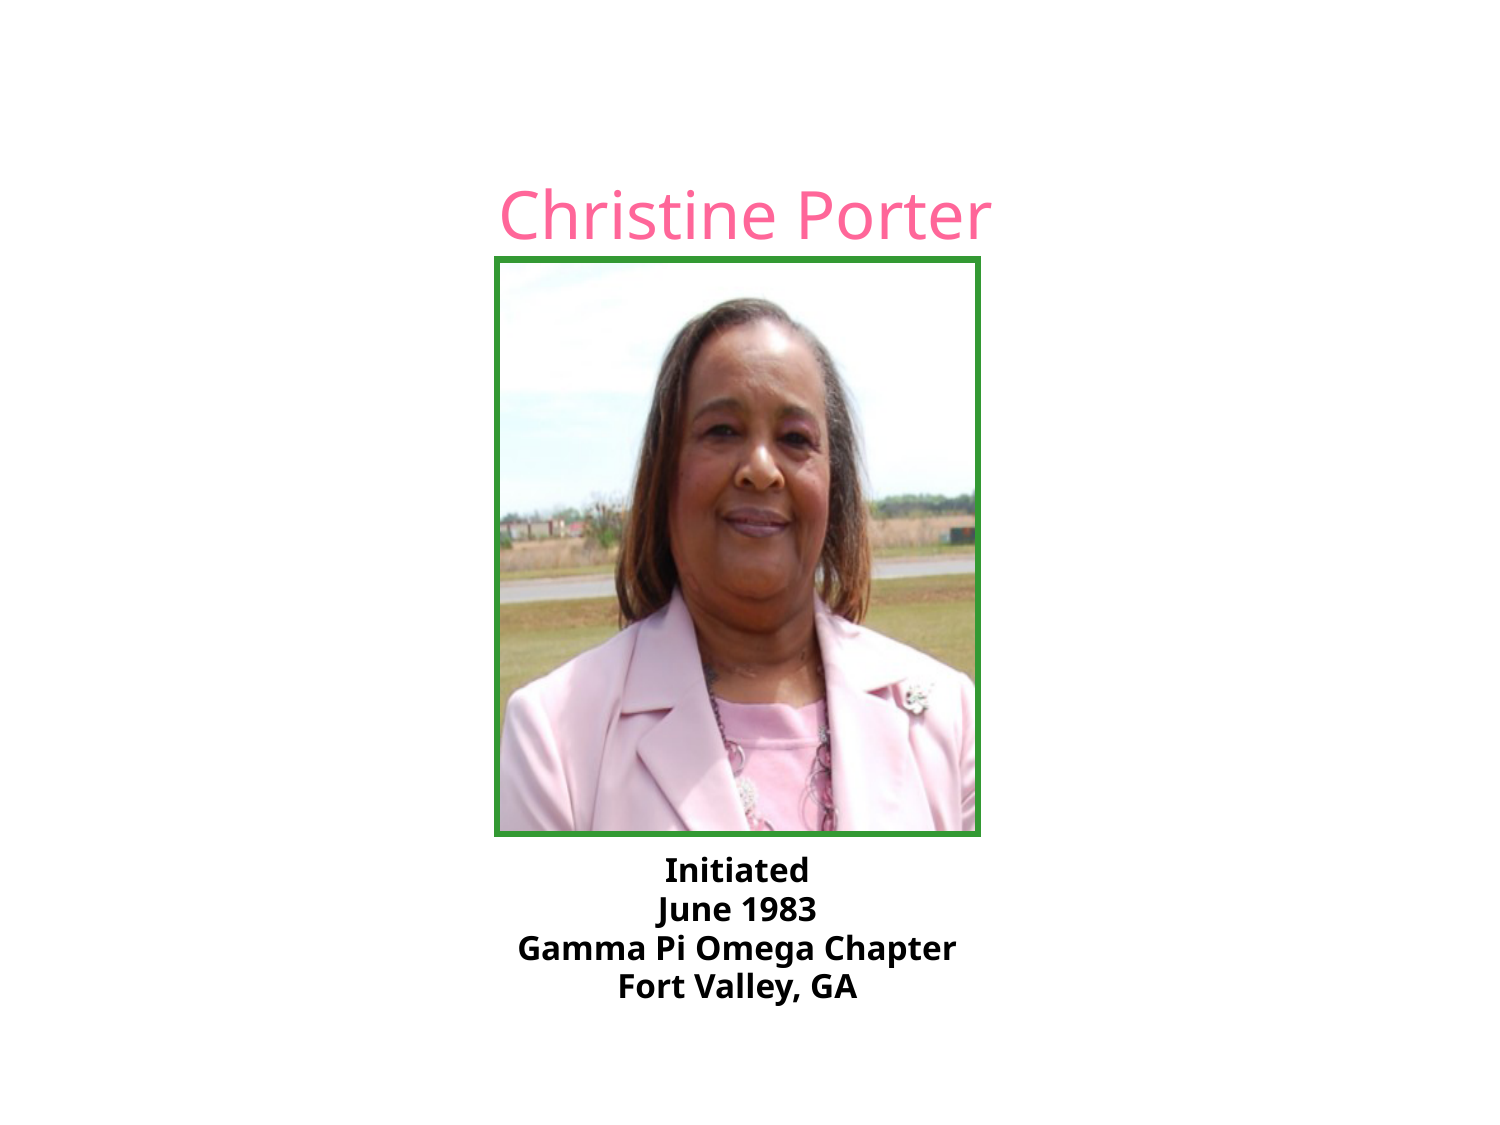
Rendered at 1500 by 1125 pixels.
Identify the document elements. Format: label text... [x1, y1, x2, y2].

text_box Initiated June 1983 Gamma Pi Omega Chapter Fort Valley, GA [212, 849, 1263, 1025]
picture [499, 262, 976, 832]
text_box Christine Porter [99, 37, 1375, 388]
